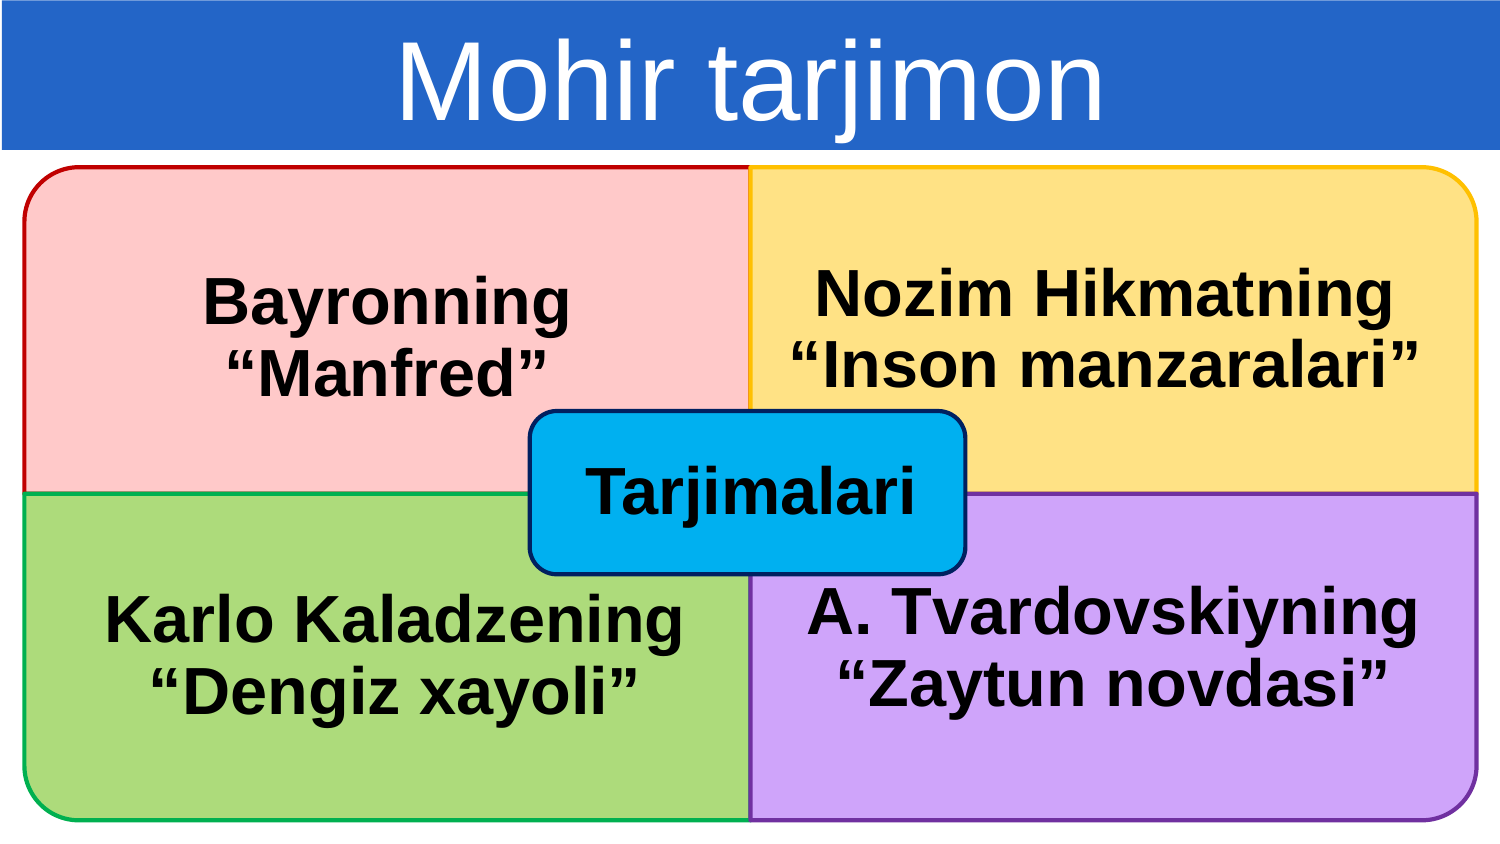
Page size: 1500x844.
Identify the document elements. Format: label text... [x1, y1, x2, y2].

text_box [24, 166, 1477, 821]
text_box Mohir tarjimon [1, 0, 1500, 150]
